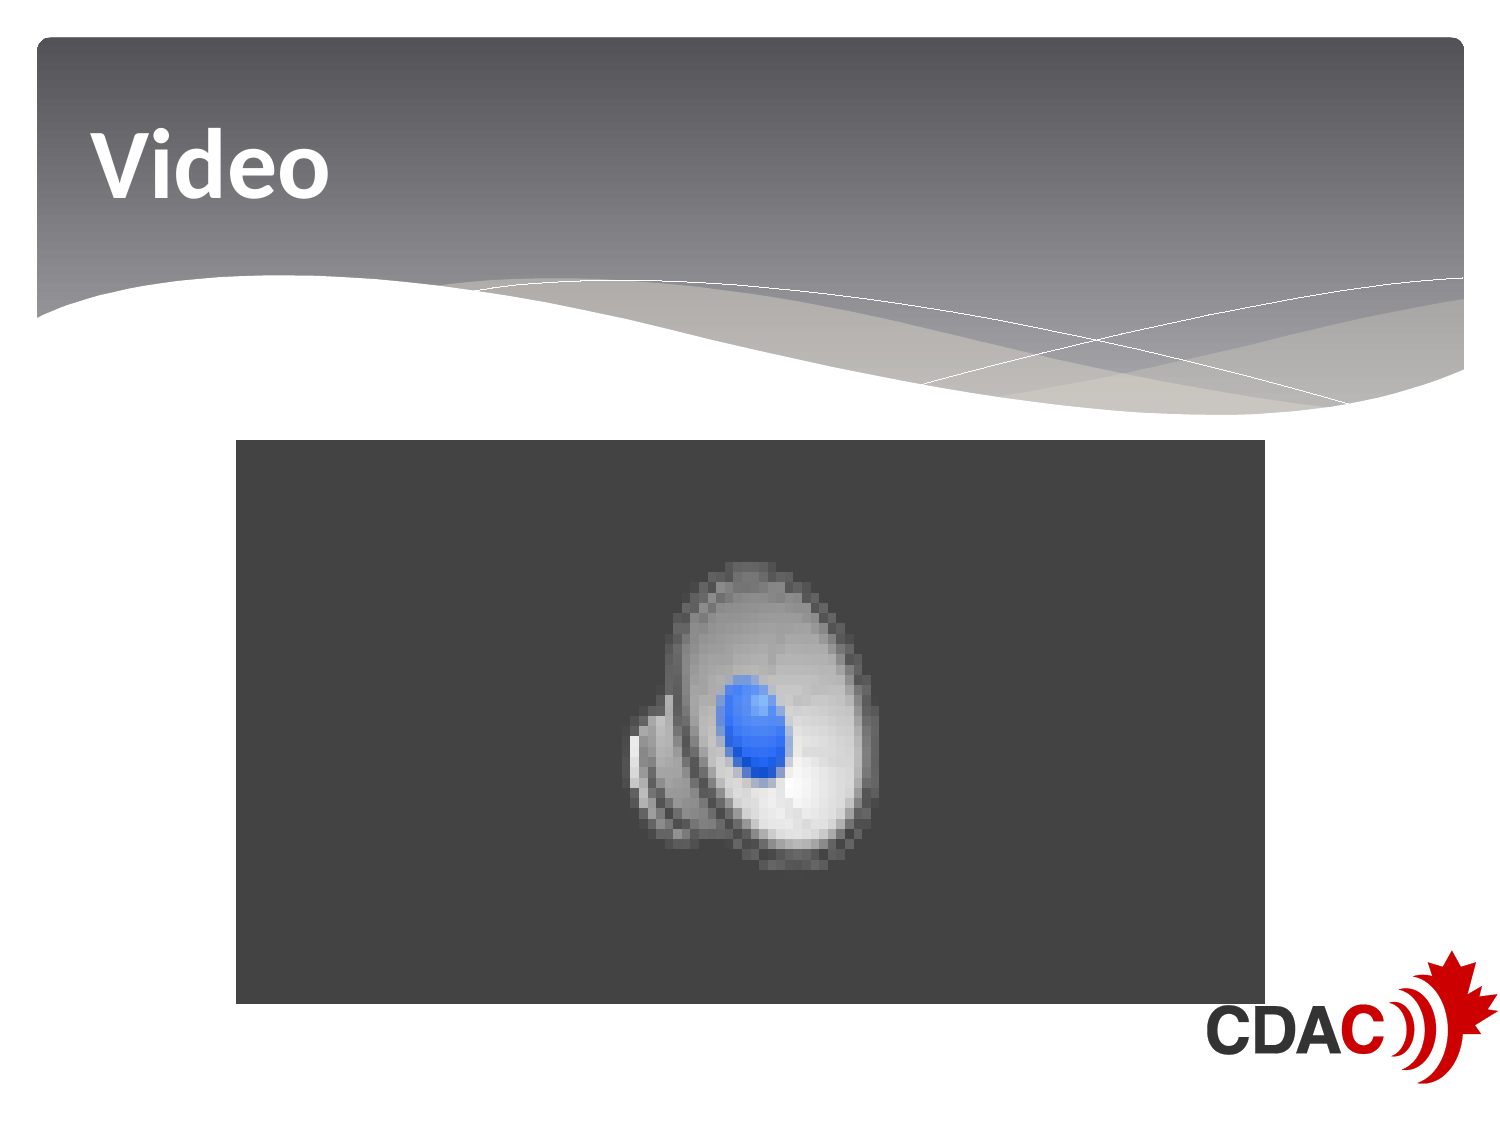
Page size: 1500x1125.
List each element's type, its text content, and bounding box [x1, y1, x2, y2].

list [1206, 948, 1500, 1084]
title Video [75, 55, 1425, 261]
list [234, 438, 1267, 1006]
